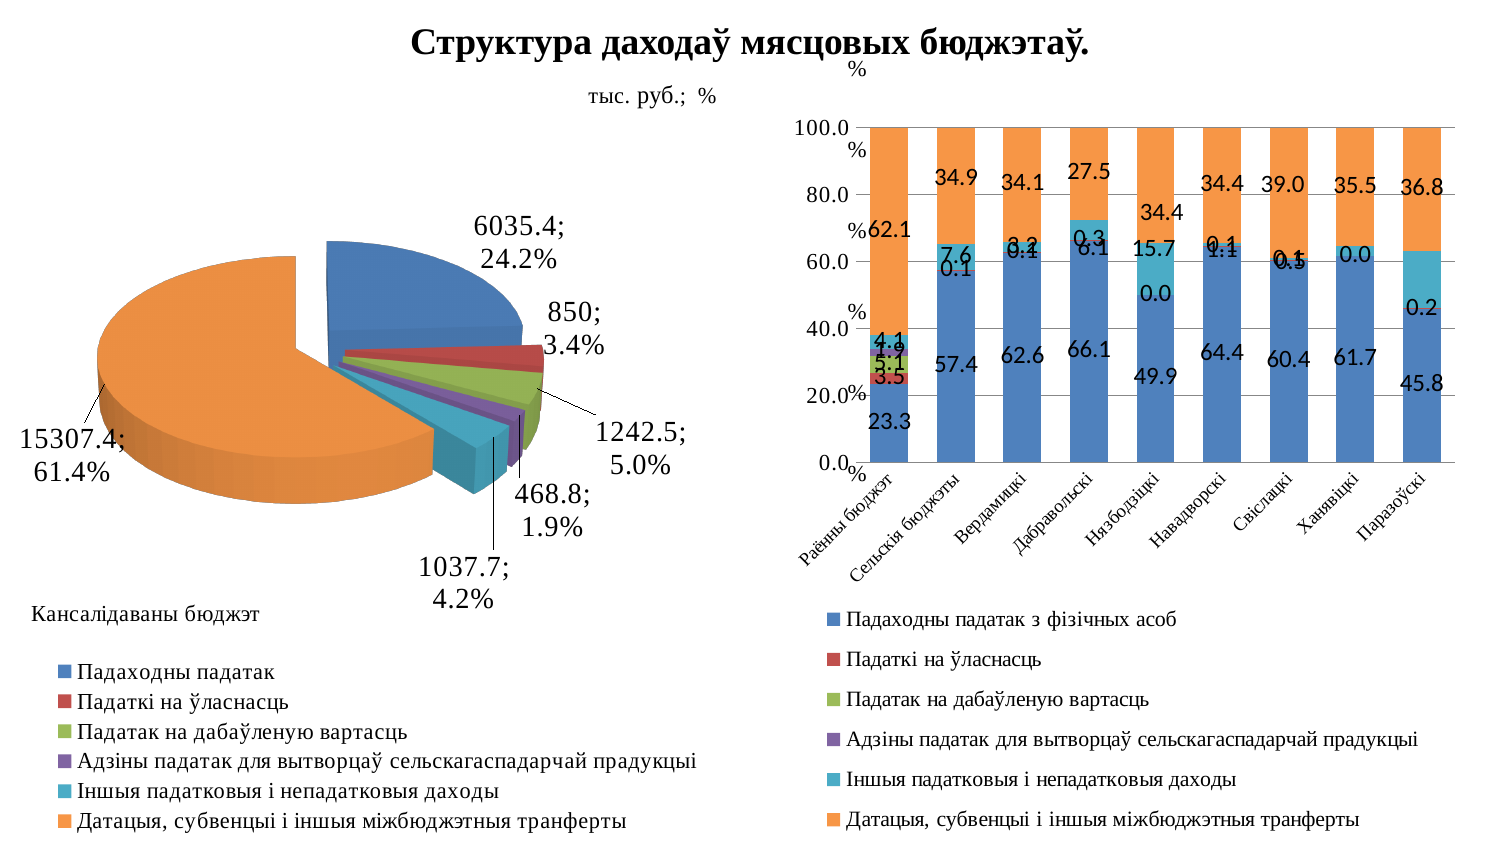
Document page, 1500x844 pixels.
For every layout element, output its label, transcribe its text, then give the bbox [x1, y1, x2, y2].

chart [0, 74, 738, 840]
title Структура даходаў мясцовых бюджэтаў. [75, 0, 1425, 80]
chart [762, 34, 1500, 844]
